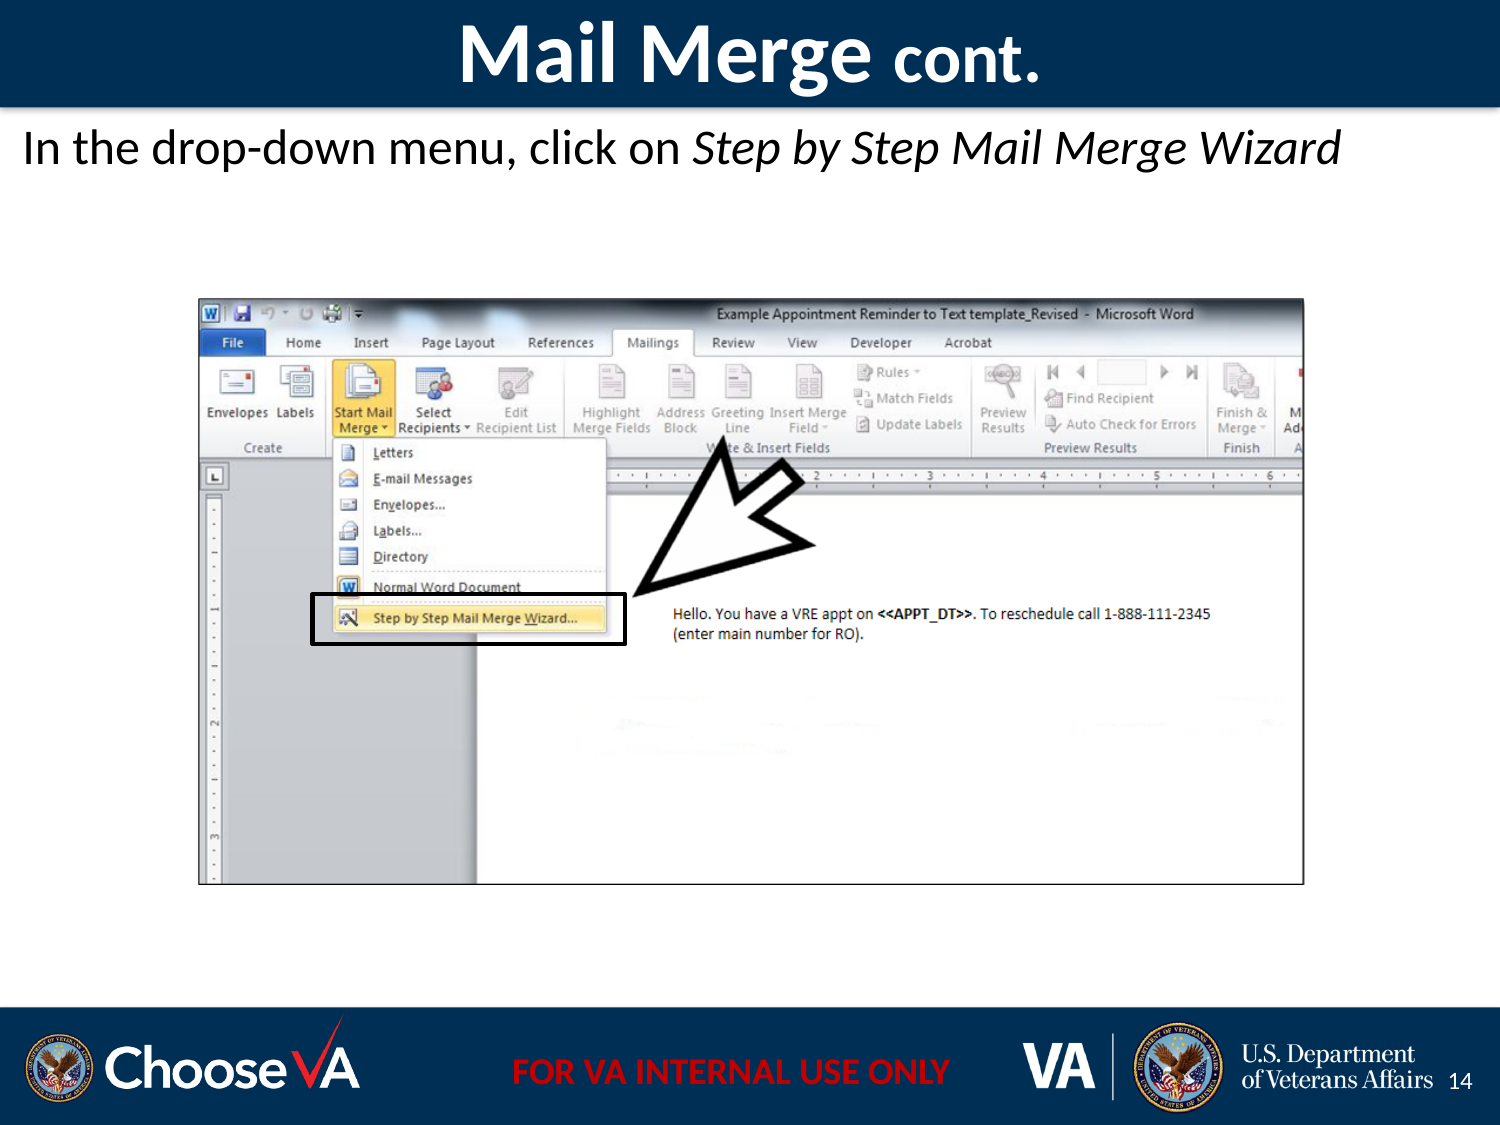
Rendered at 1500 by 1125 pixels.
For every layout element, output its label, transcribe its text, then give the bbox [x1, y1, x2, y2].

picture [24, 1012, 360, 1103]
slide_number 14 [1425, 1049, 1489, 1110]
title Mail Merge cont. [0, 0, 1500, 108]
picture [1017, 1014, 1438, 1120]
list In the drop-down menu, click on Step by Step Mail Merge Wizard [7, 108, 1495, 263]
picture [195, 297, 1305, 885]
